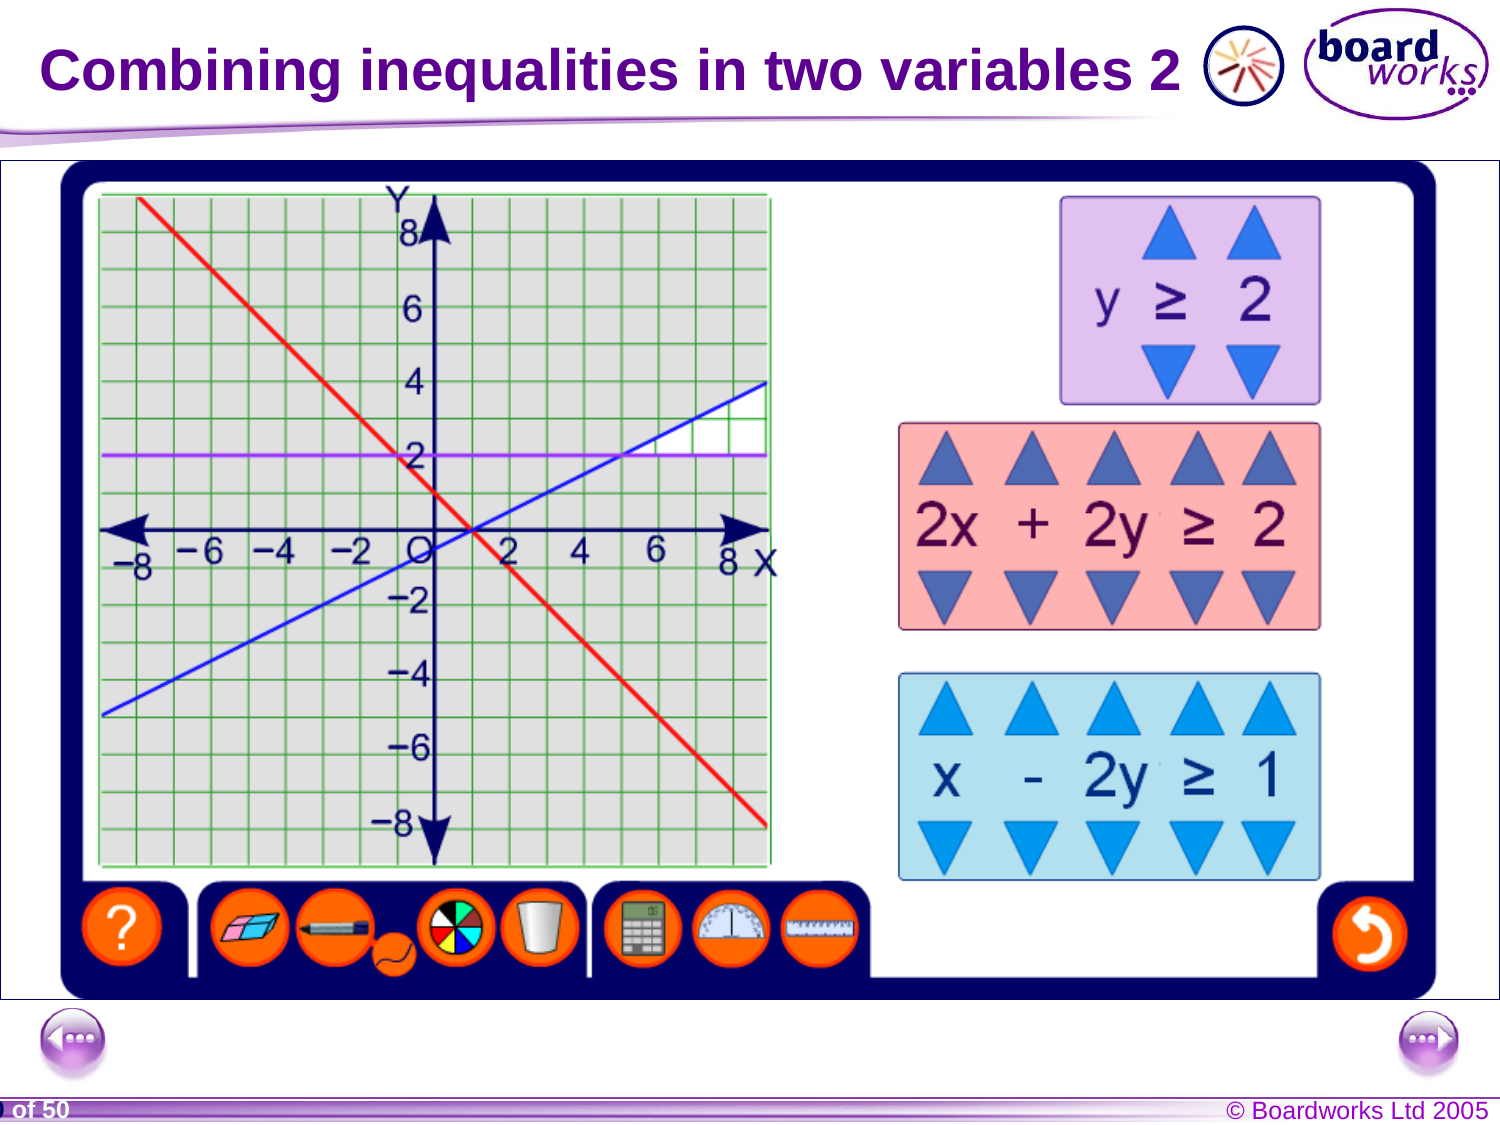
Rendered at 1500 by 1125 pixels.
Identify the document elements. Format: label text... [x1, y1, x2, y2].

picture [1293, 0, 1494, 123]
picture [0, 1093, 1500, 1122]
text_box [1197, 18, 1293, 114]
picture [1, 161, 1499, 999]
picture [0, 113, 1187, 150]
picture [1387, 1000, 1471, 1087]
picture [29, 1000, 119, 1092]
title Combining inequalities in two variables 2 [24, 24, 1300, 125]
